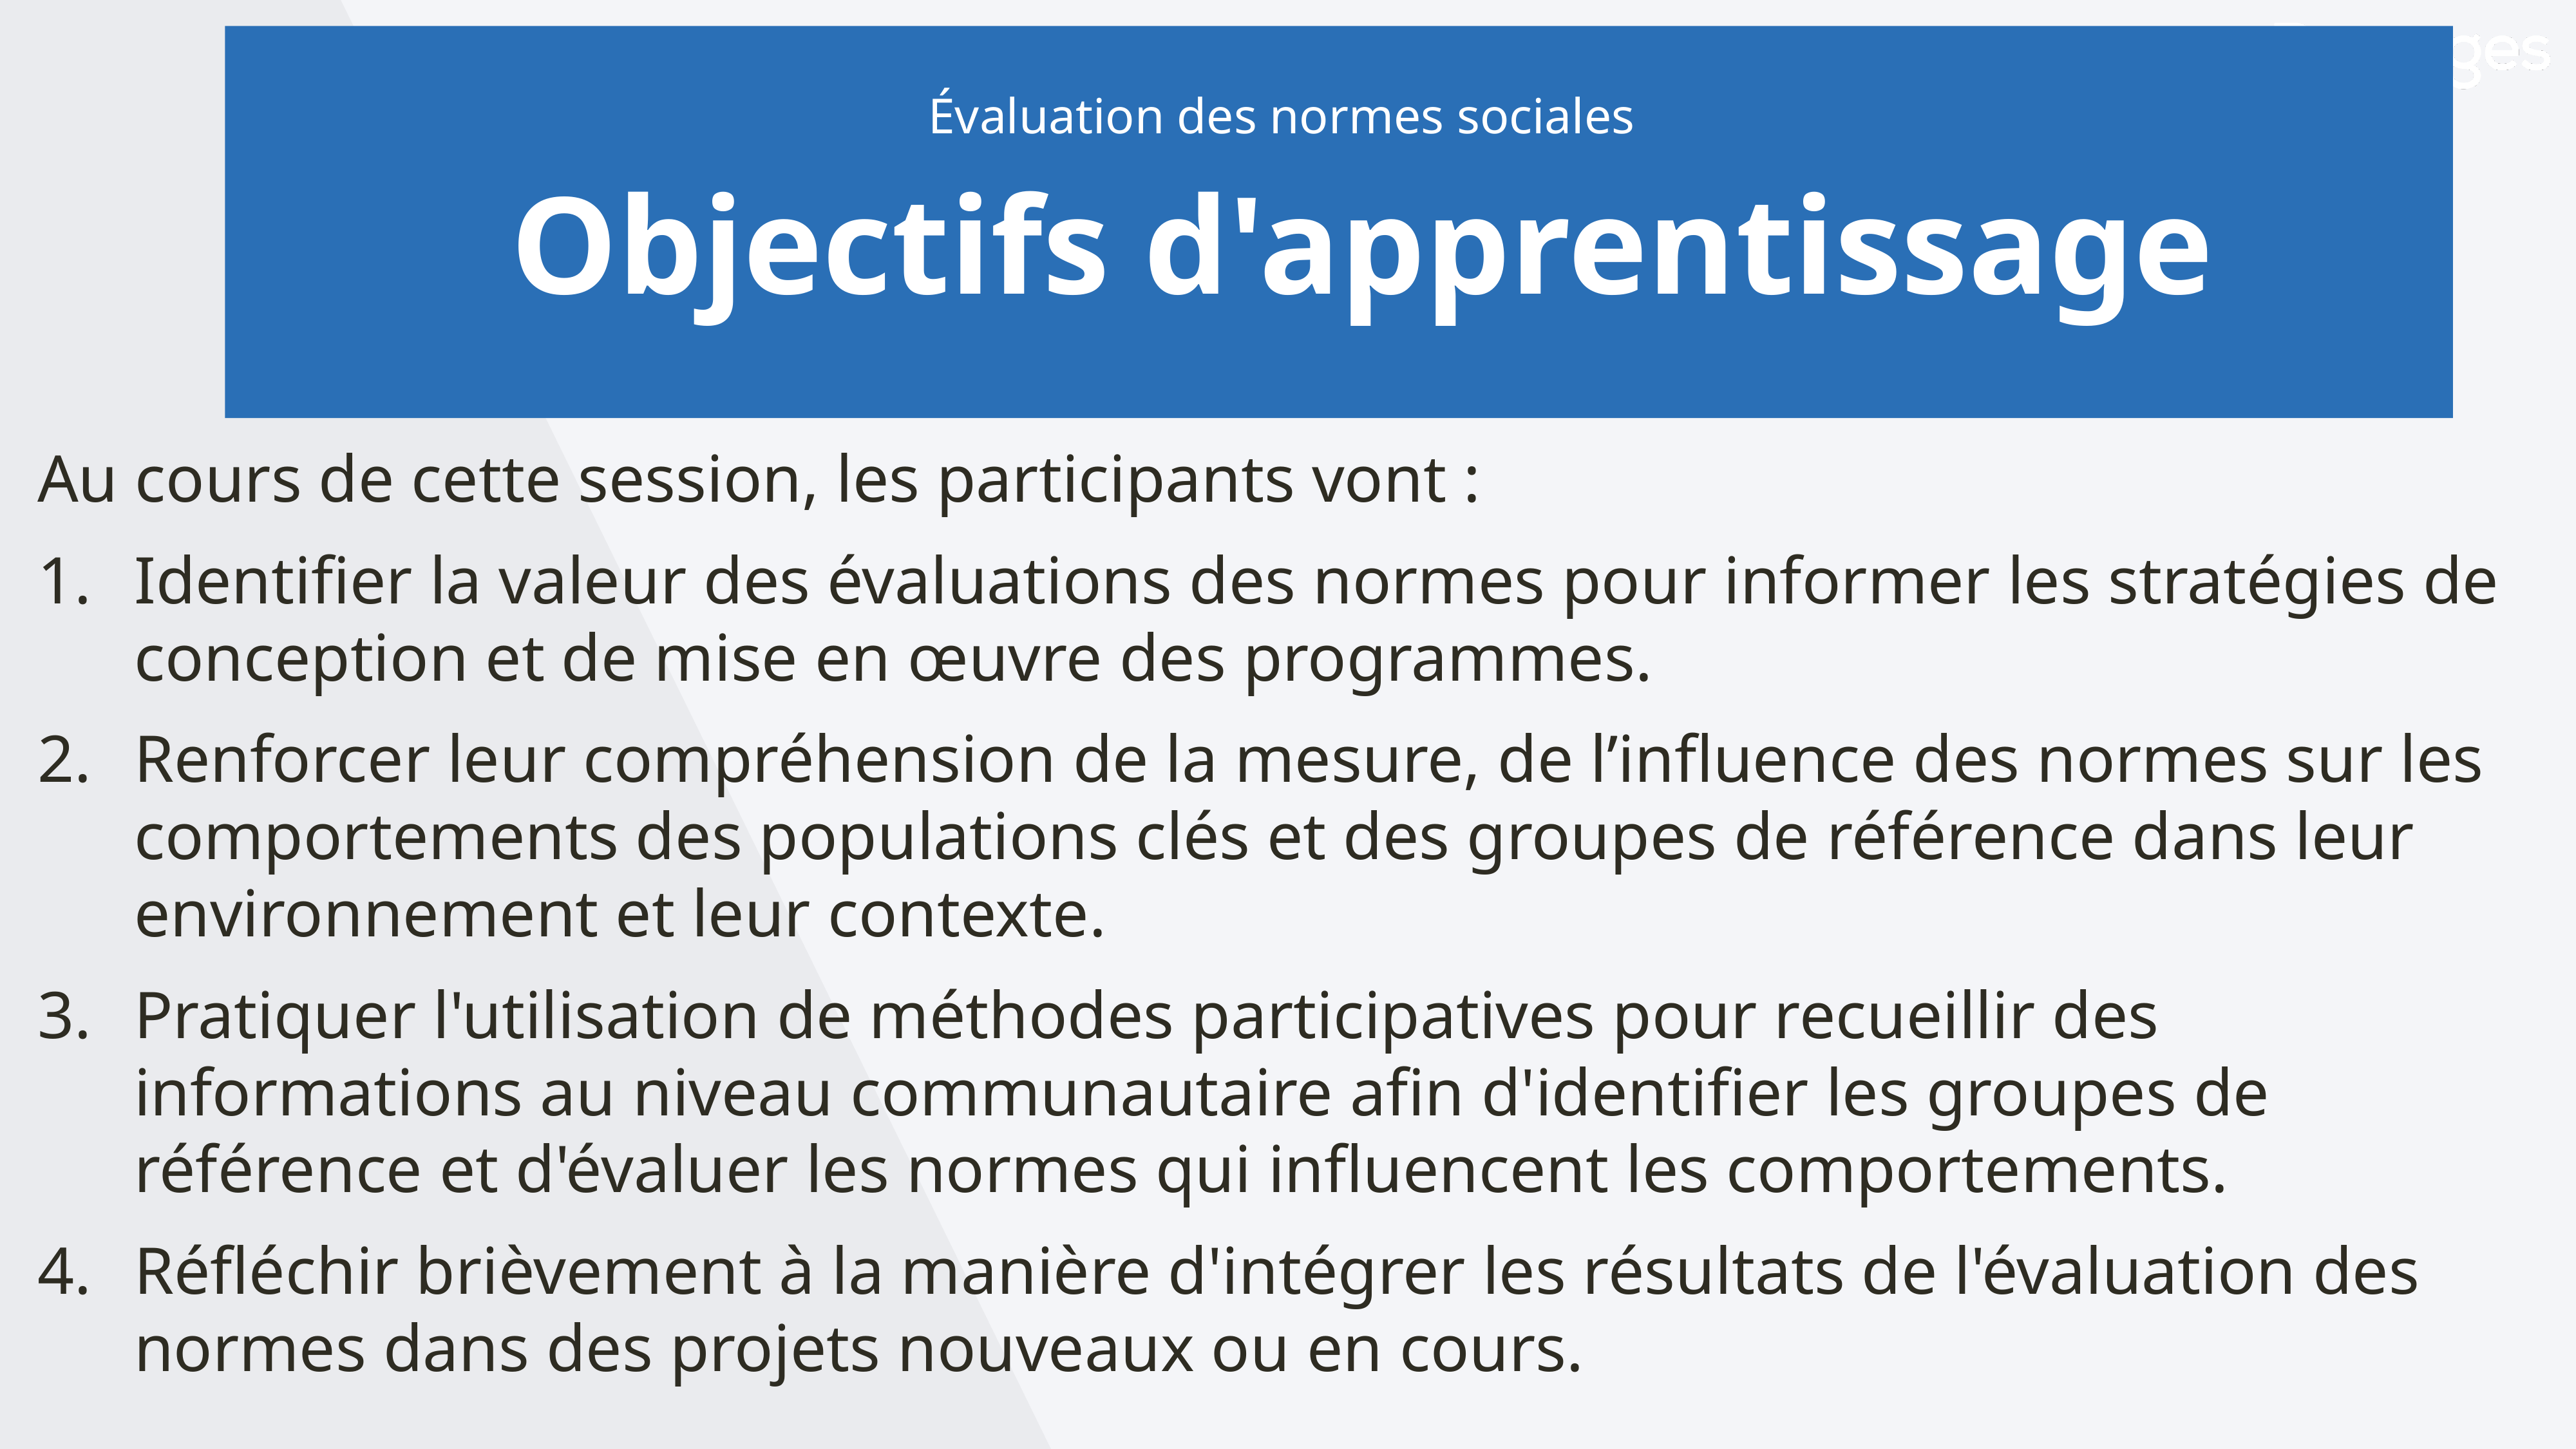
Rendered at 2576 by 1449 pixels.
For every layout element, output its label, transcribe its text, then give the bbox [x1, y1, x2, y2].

text_box Évaluation des normes sociales [837, 80, 1726, 159]
text_box Objectifs d'apprentissage [337, 173, 2387, 339]
picture [2264, 0, 2559, 102]
text_box Au cours de cette session, les participants vont : Identifier la valeur des évaluations des normes pour informer les stratégies de conception et de mise en œuvre des programmes. Renforcer leur compréhension de la mesure, de l’influence des normes sur les comportements des populations clés et des groupes de référence dans leur environnement et leur contexte. Pratiquer l'utilisation de méthodes participatives pour recueillir des informations au niveau communautaire afin d'identifier les groupes de référence et d'évaluer les normes qui influencent les comportements. Réfléchir brièvement à la manière d'intégrer les résultats de l'évaluation des normes dans des projets nouveaux ou en cours. [28, 433, 2557, 1198]
text_box [225, 26, 2453, 419]
